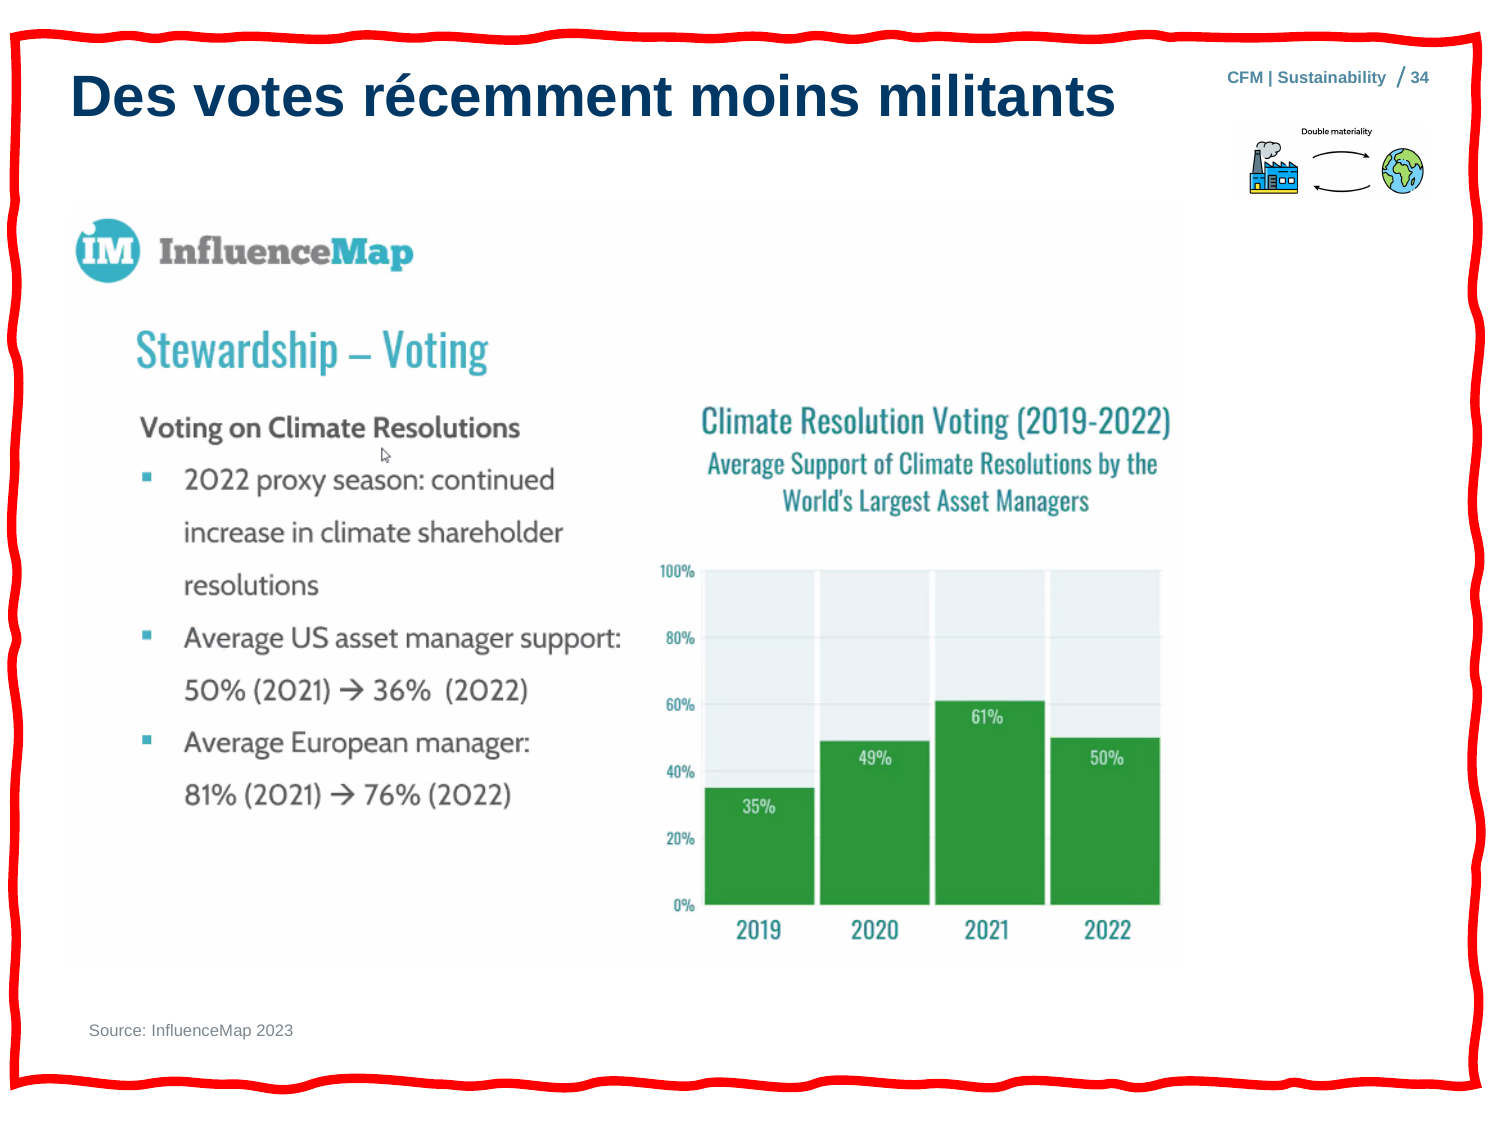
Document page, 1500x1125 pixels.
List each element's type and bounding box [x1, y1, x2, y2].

text_box [10, 32, 1482, 1091]
picture [1231, 124, 1430, 197]
picture [64, 205, 1184, 970]
